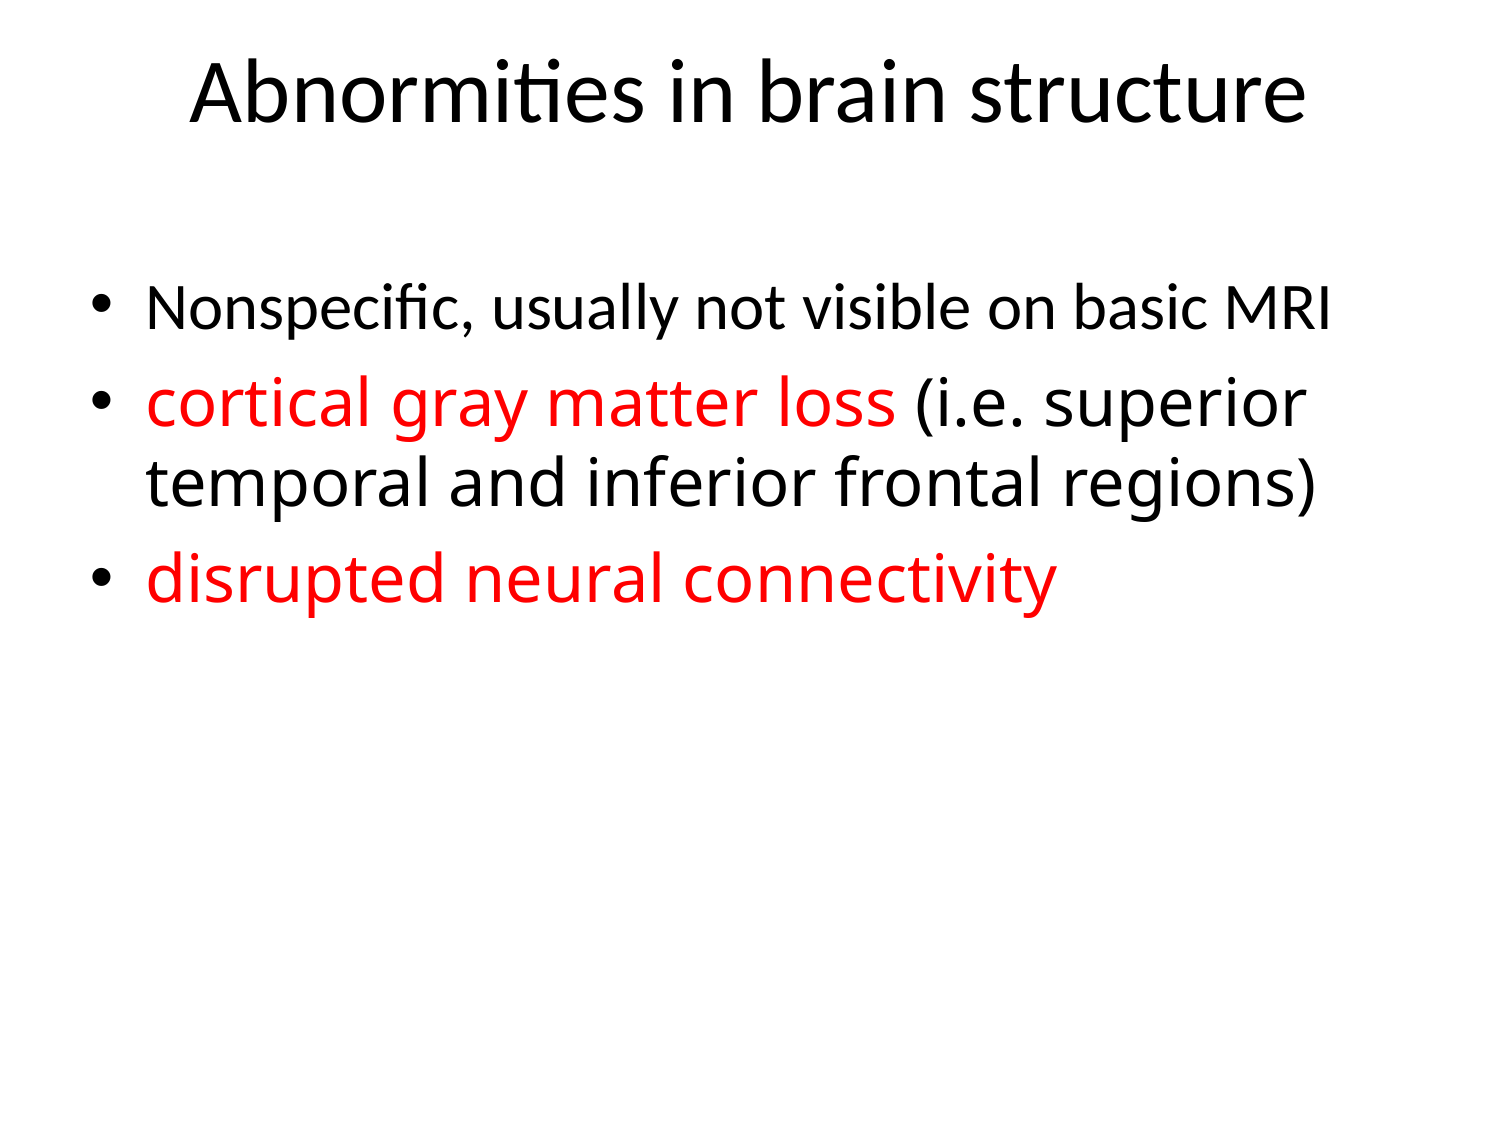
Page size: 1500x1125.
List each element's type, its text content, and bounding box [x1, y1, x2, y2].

text_box Nonspecific, usually not visible on basic MRI cortical gray matter loss (i.e. superior temporal and inferior frontal regions) disrupted neural connectivity [74, 255, 1425, 941]
text_box Abnormities in brain structure [74, 45, 1425, 126]
